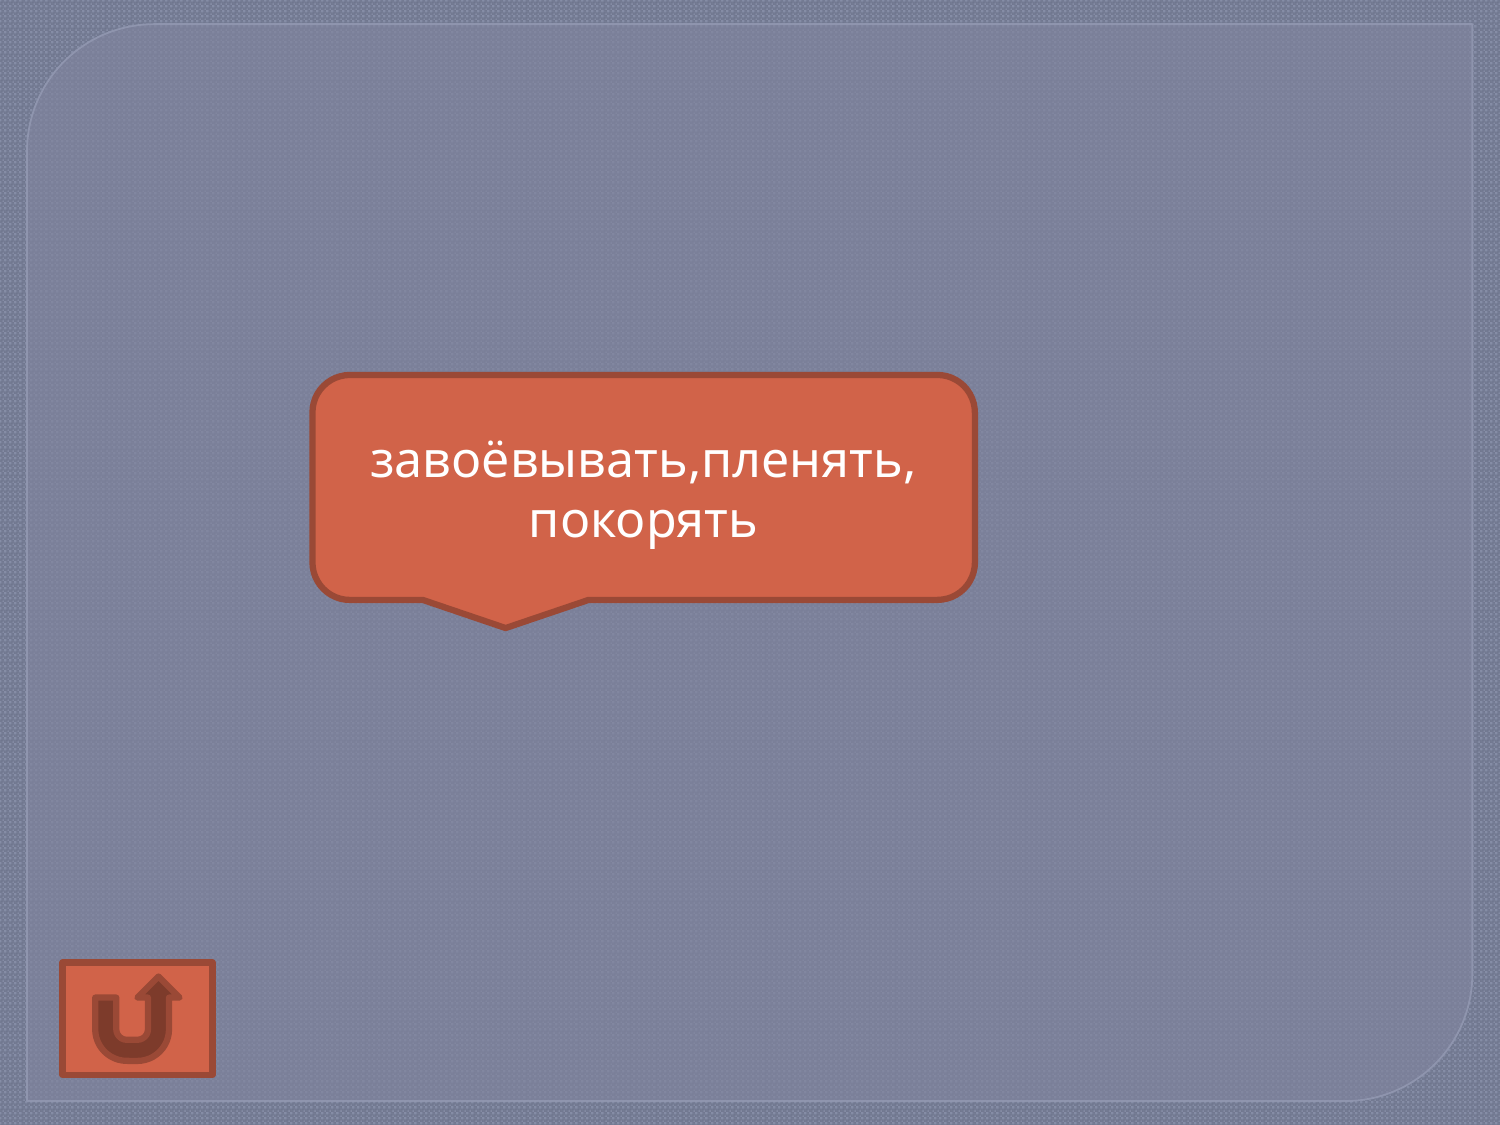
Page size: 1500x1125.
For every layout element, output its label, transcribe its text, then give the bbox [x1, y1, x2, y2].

text_box завоёвывать,пленять, покорять [309, 371, 979, 632]
text_box [59, 959, 216, 1078]
